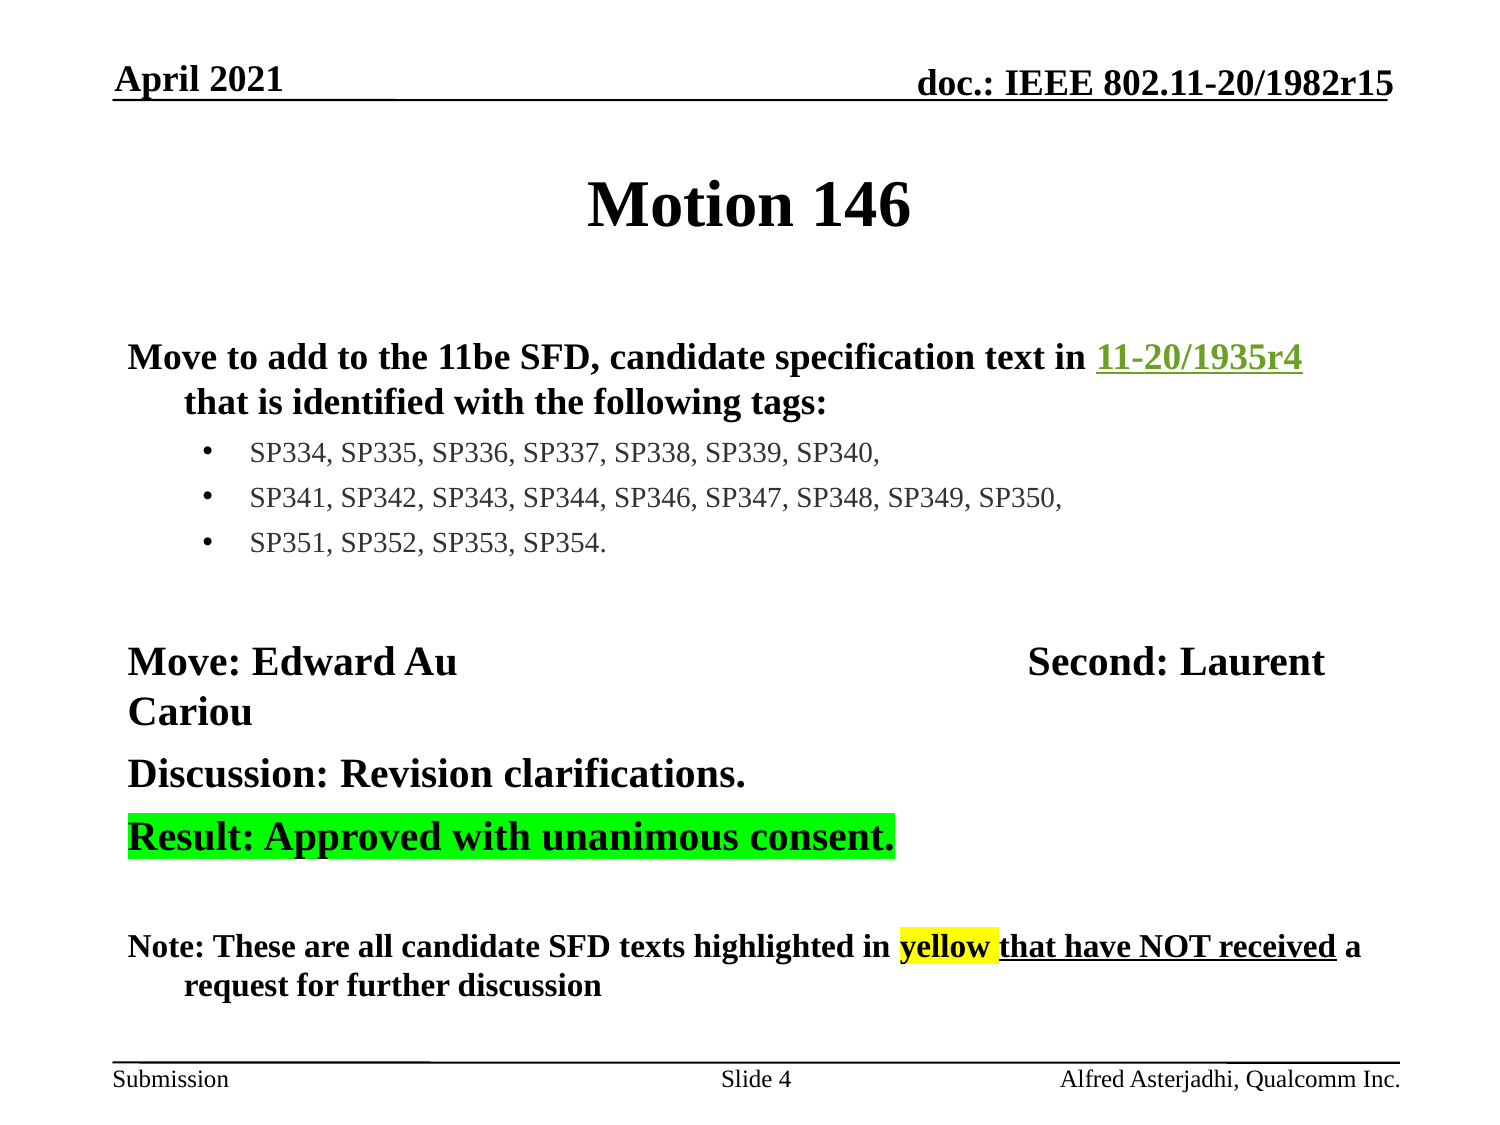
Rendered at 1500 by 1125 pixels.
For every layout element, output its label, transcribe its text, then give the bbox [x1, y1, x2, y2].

footer Alfred Asterjadhi, Qualcomm Inc. [878, 1061, 1402, 1093]
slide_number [114, 54, 423, 100]
list Move to add to the 11be SFD, candidate specification text in 11-20/1935r4 that is identified with the following tags: SP334, SP335, SP336, SP337, SP338, SP339, SP340, SP341, SP342, SP343, SP344, SP346, SP347, SP348, SP349, SP350, SP351, SP352, SP353, SP354. Move: Edward Au Second: Laurent Cariou Discussion: Revision clarifications. Result: Approved with unanimous consent. Note: These are all candidate SFD texts highlighted in yellow that have NOT received a request for further discussion [112, 324, 1388, 1063]
title Motion 146 [112, 112, 1388, 288]
slide_number Slide 4 [712, 1061, 800, 1123]
